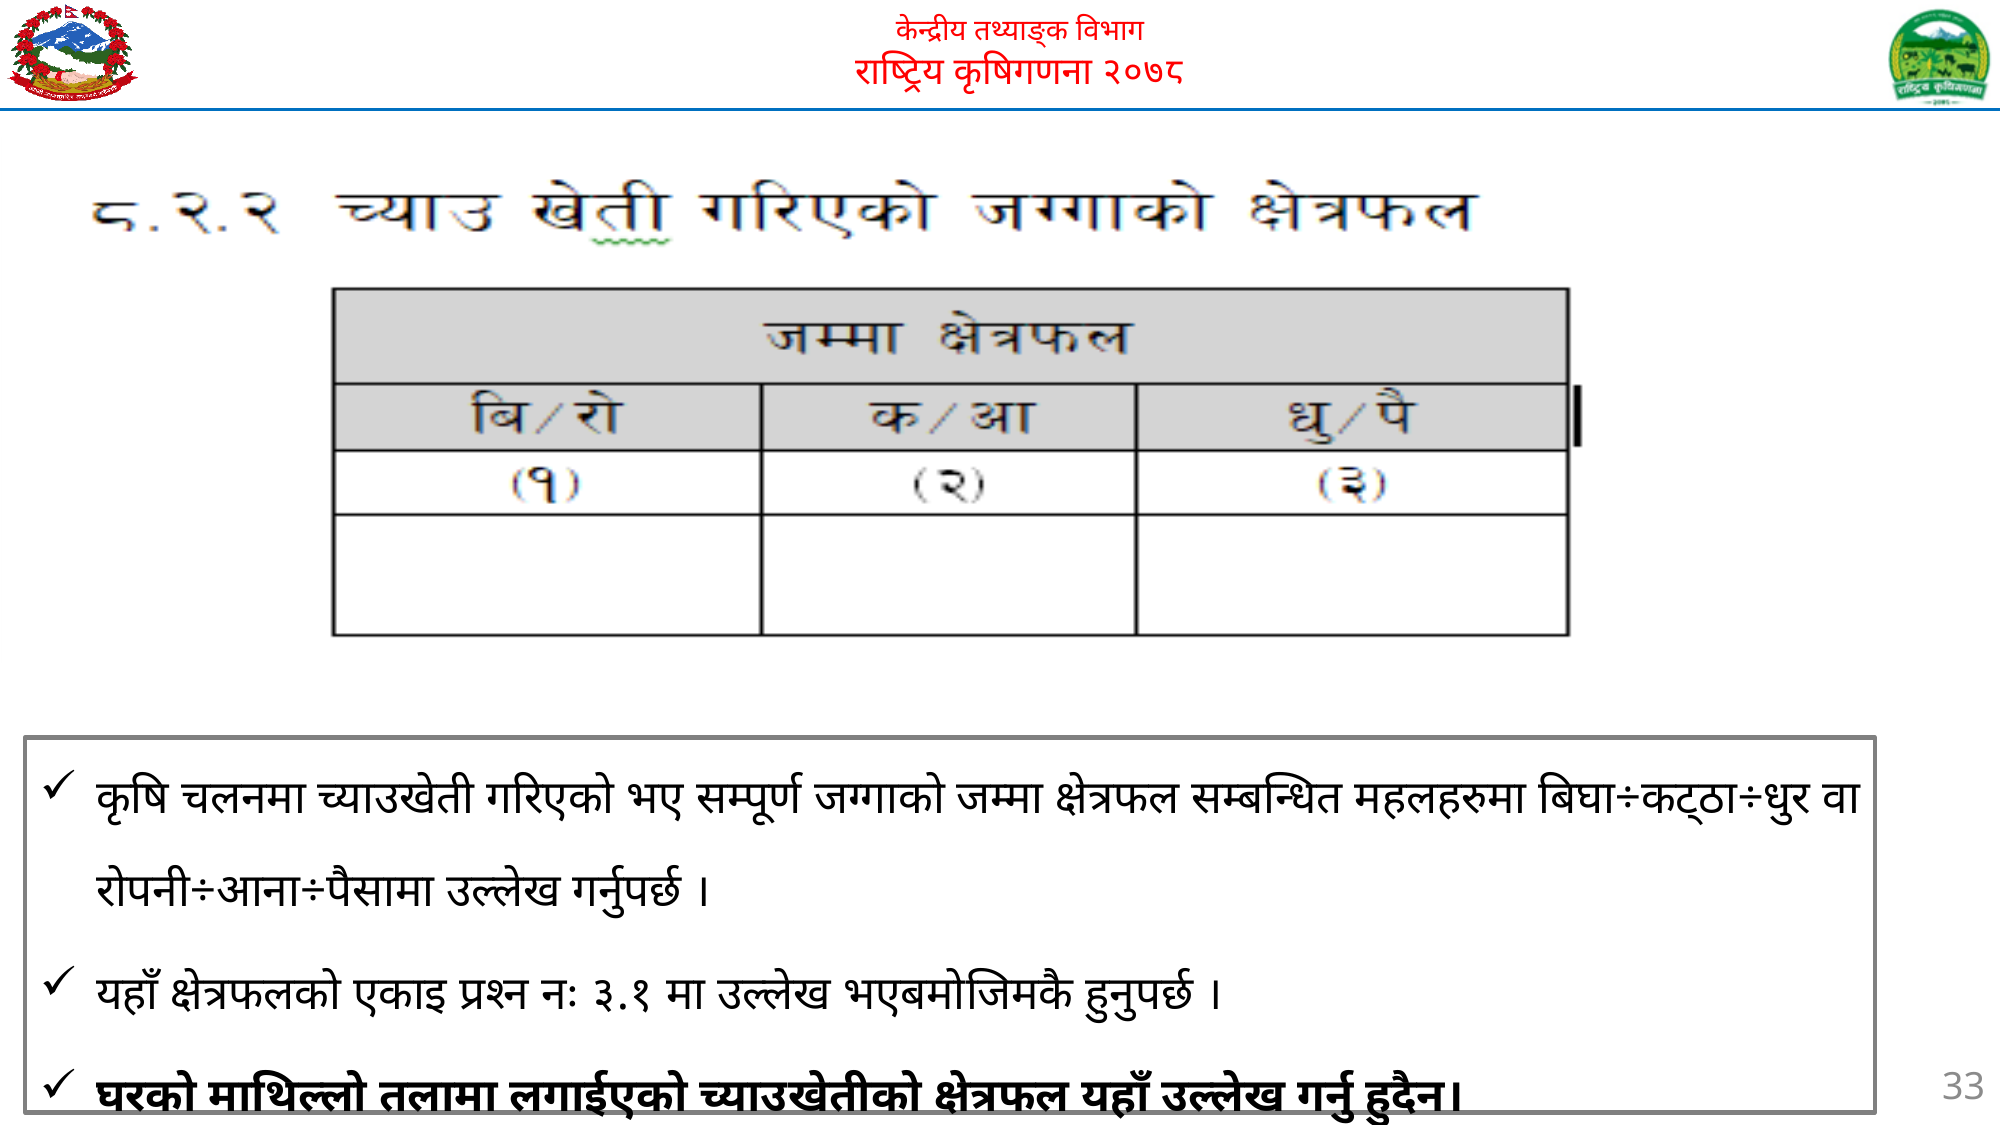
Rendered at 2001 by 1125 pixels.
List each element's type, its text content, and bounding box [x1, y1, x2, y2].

picture [0, 137, 1701, 663]
picture [1887, 4, 1993, 108]
picture [7, 4, 138, 101]
list कृषि चलनमा च्याउखेती गरिएको भए सम्पूर्ण जग्गाको जम्मा क्षेत्रफल सम्बन्धित महलहरुमा बिघा÷कट्ठा÷धुर वा रोपनी÷आना÷पैसामा उल्लेख गर्नुपर्छ । यहाँ क्षेत्रफलको एकाइ प्रश्न नः ३.१ मा उल्लेख भएबमोजिमकै हुनुपर्छ । घरको माथिल्लो तलामा लगाईएको च्याउखेतीको क्षेत्रफल यहाँ उल्लेख गर्नु हुदैन। [23, 735, 1877, 1115]
slide_number 33 [1887, 1050, 2000, 1125]
